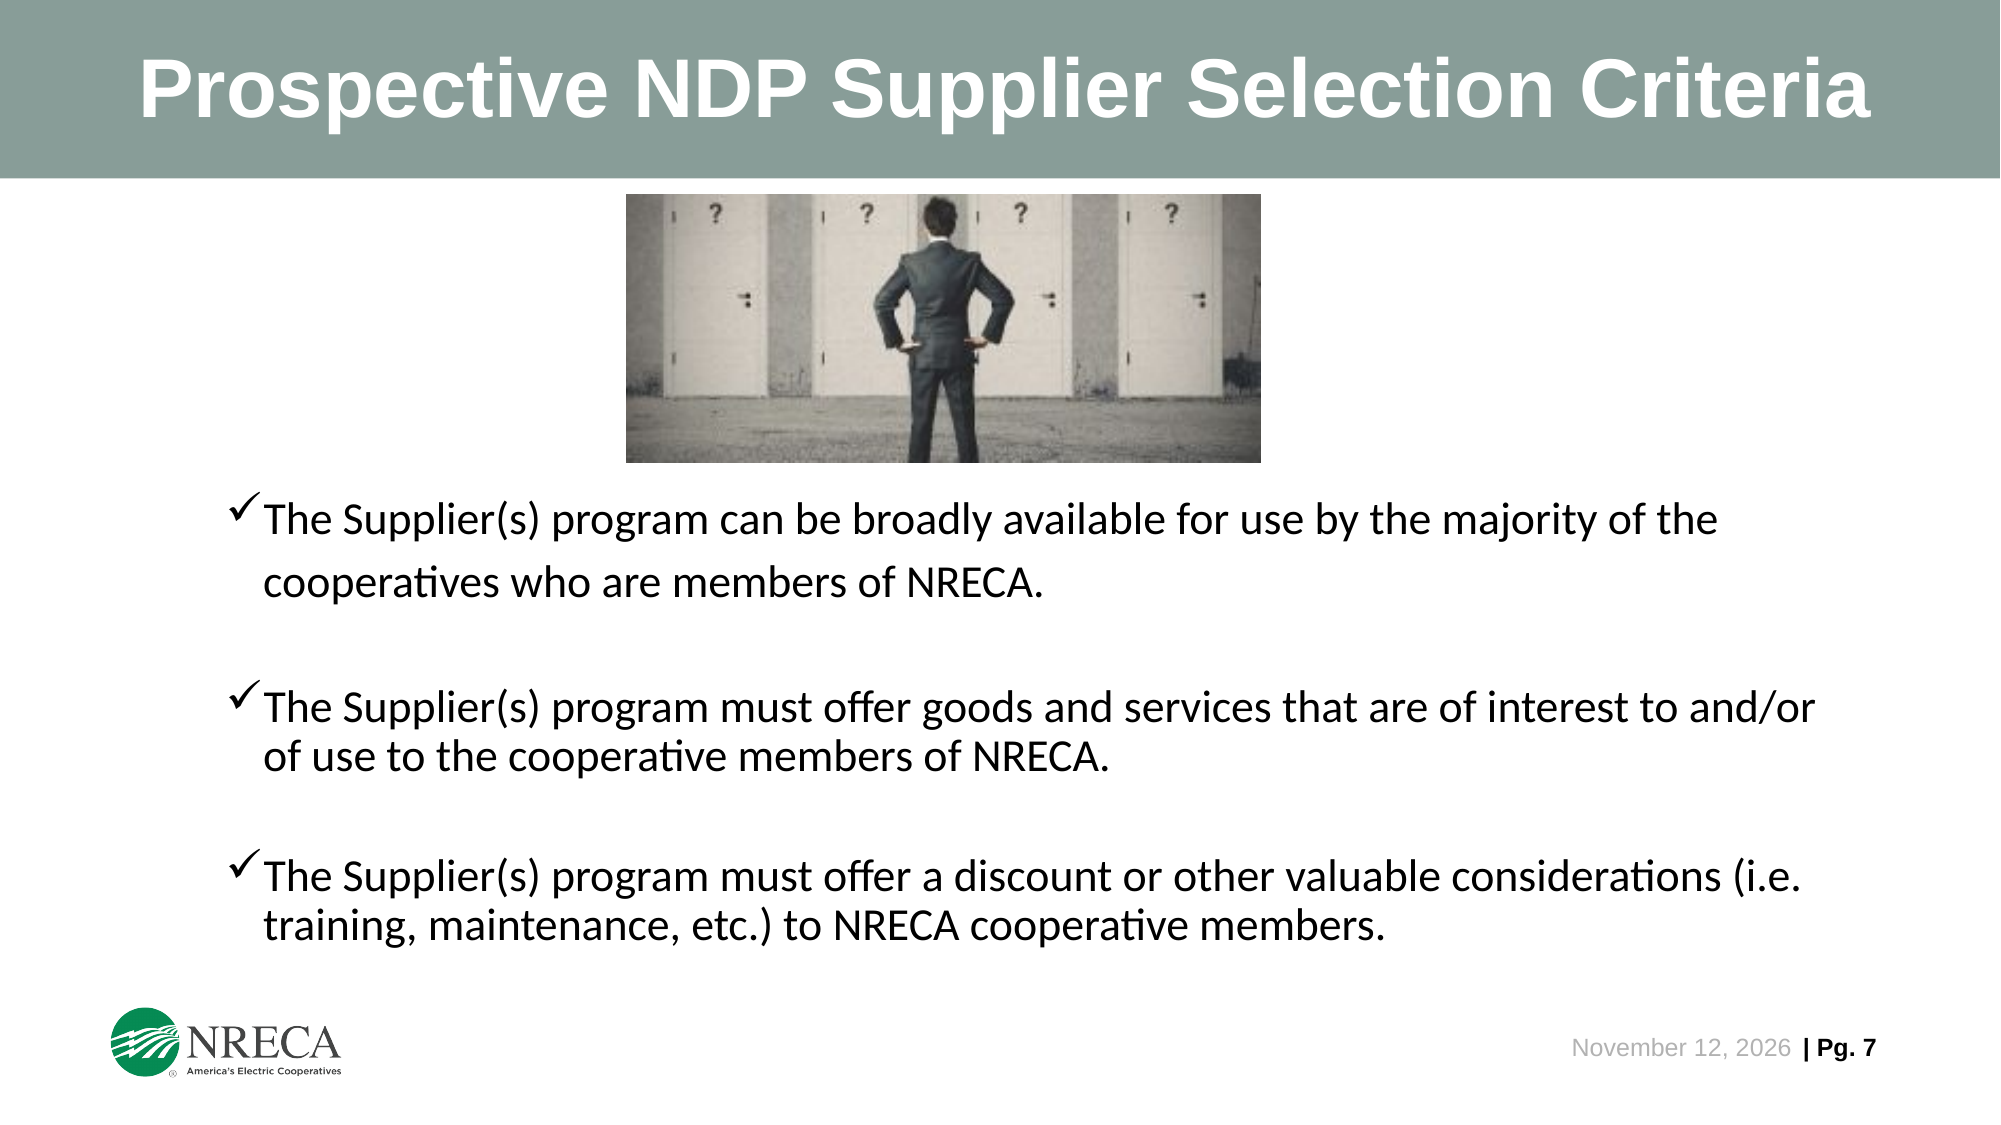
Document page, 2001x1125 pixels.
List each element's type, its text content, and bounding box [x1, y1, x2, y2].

slide_number | Pg. 6 [1795, 1016, 1936, 1077]
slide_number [1486, 1035, 1793, 1077]
picture [105, 990, 346, 1094]
picture [626, 194, 1261, 464]
list The Supplier(s) program can be broadly available for use by the majority of the cooperatives who are members of NRECA. The Supplier(s) program must offer goods and services that are of interest to and/or of use to the cooperative members of NRECA. The Supplier(s) program must offer a discount or other valuable considerations (i.e. training, maintenance, etc.) to NRECA cooperative members. [210, 473, 1863, 1035]
title Prospective NDP Supplier Selection Criteria [105, 0, 1905, 173]
